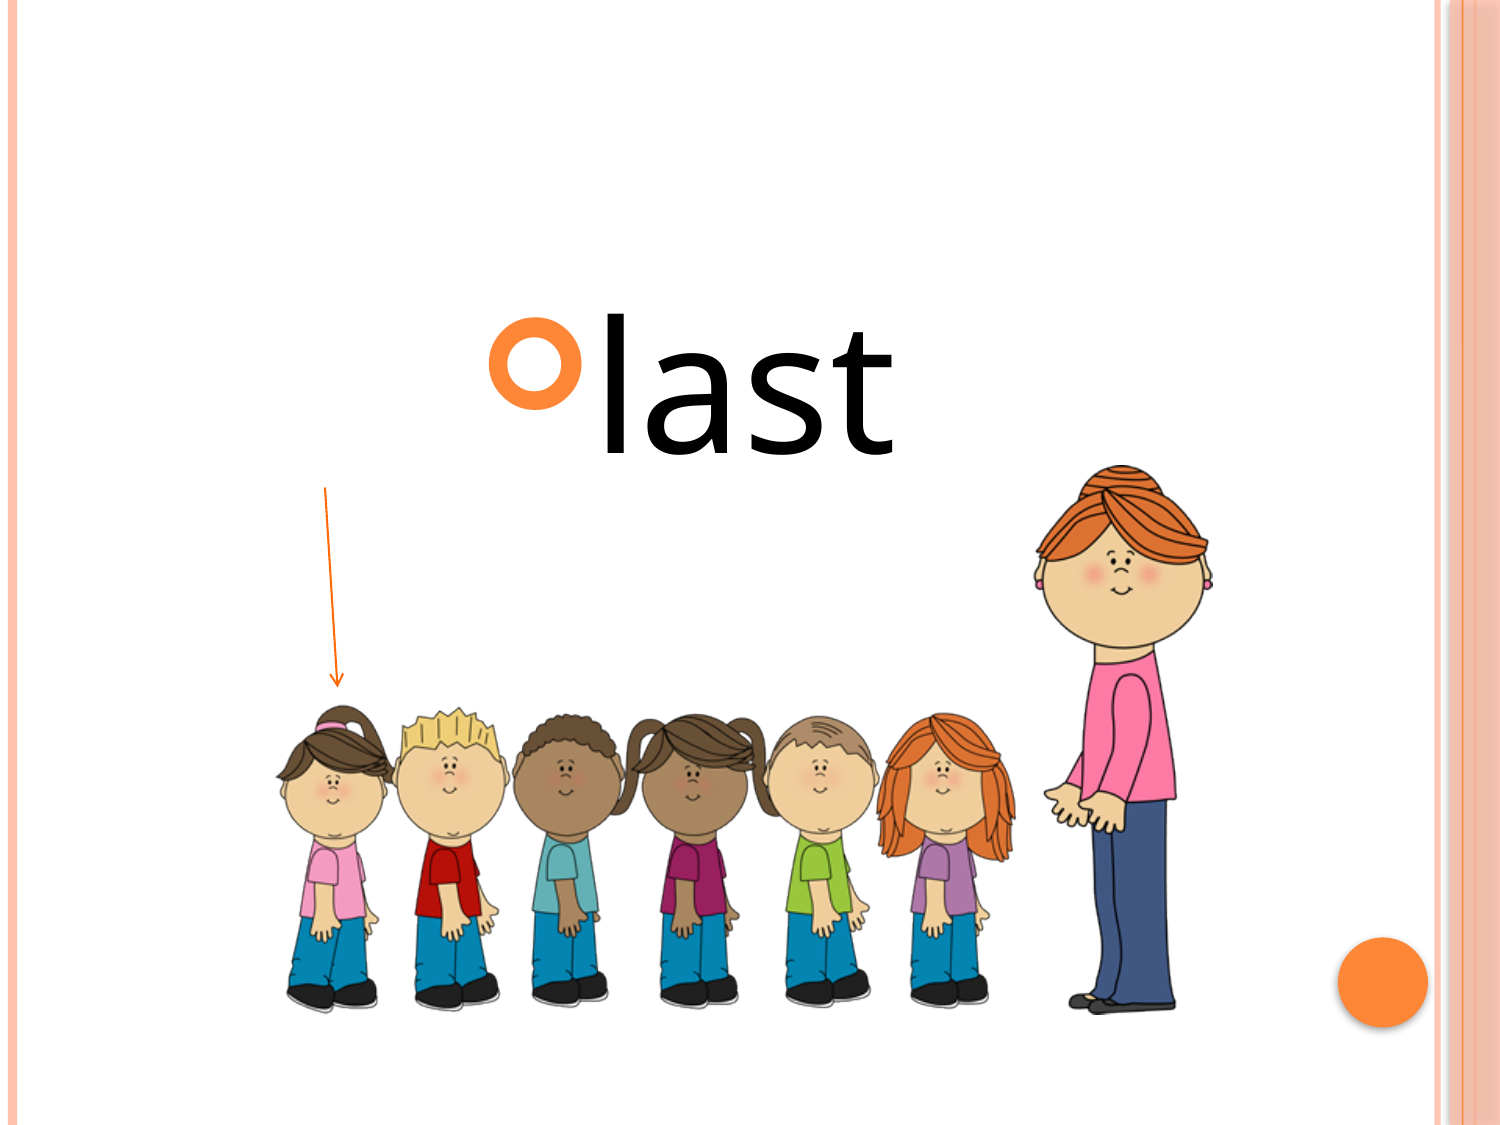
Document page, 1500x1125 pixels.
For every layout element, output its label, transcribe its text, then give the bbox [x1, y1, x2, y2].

list last [75, 262, 1300, 1062]
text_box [324, 486, 338, 688]
picture [274, 465, 1214, 1015]
